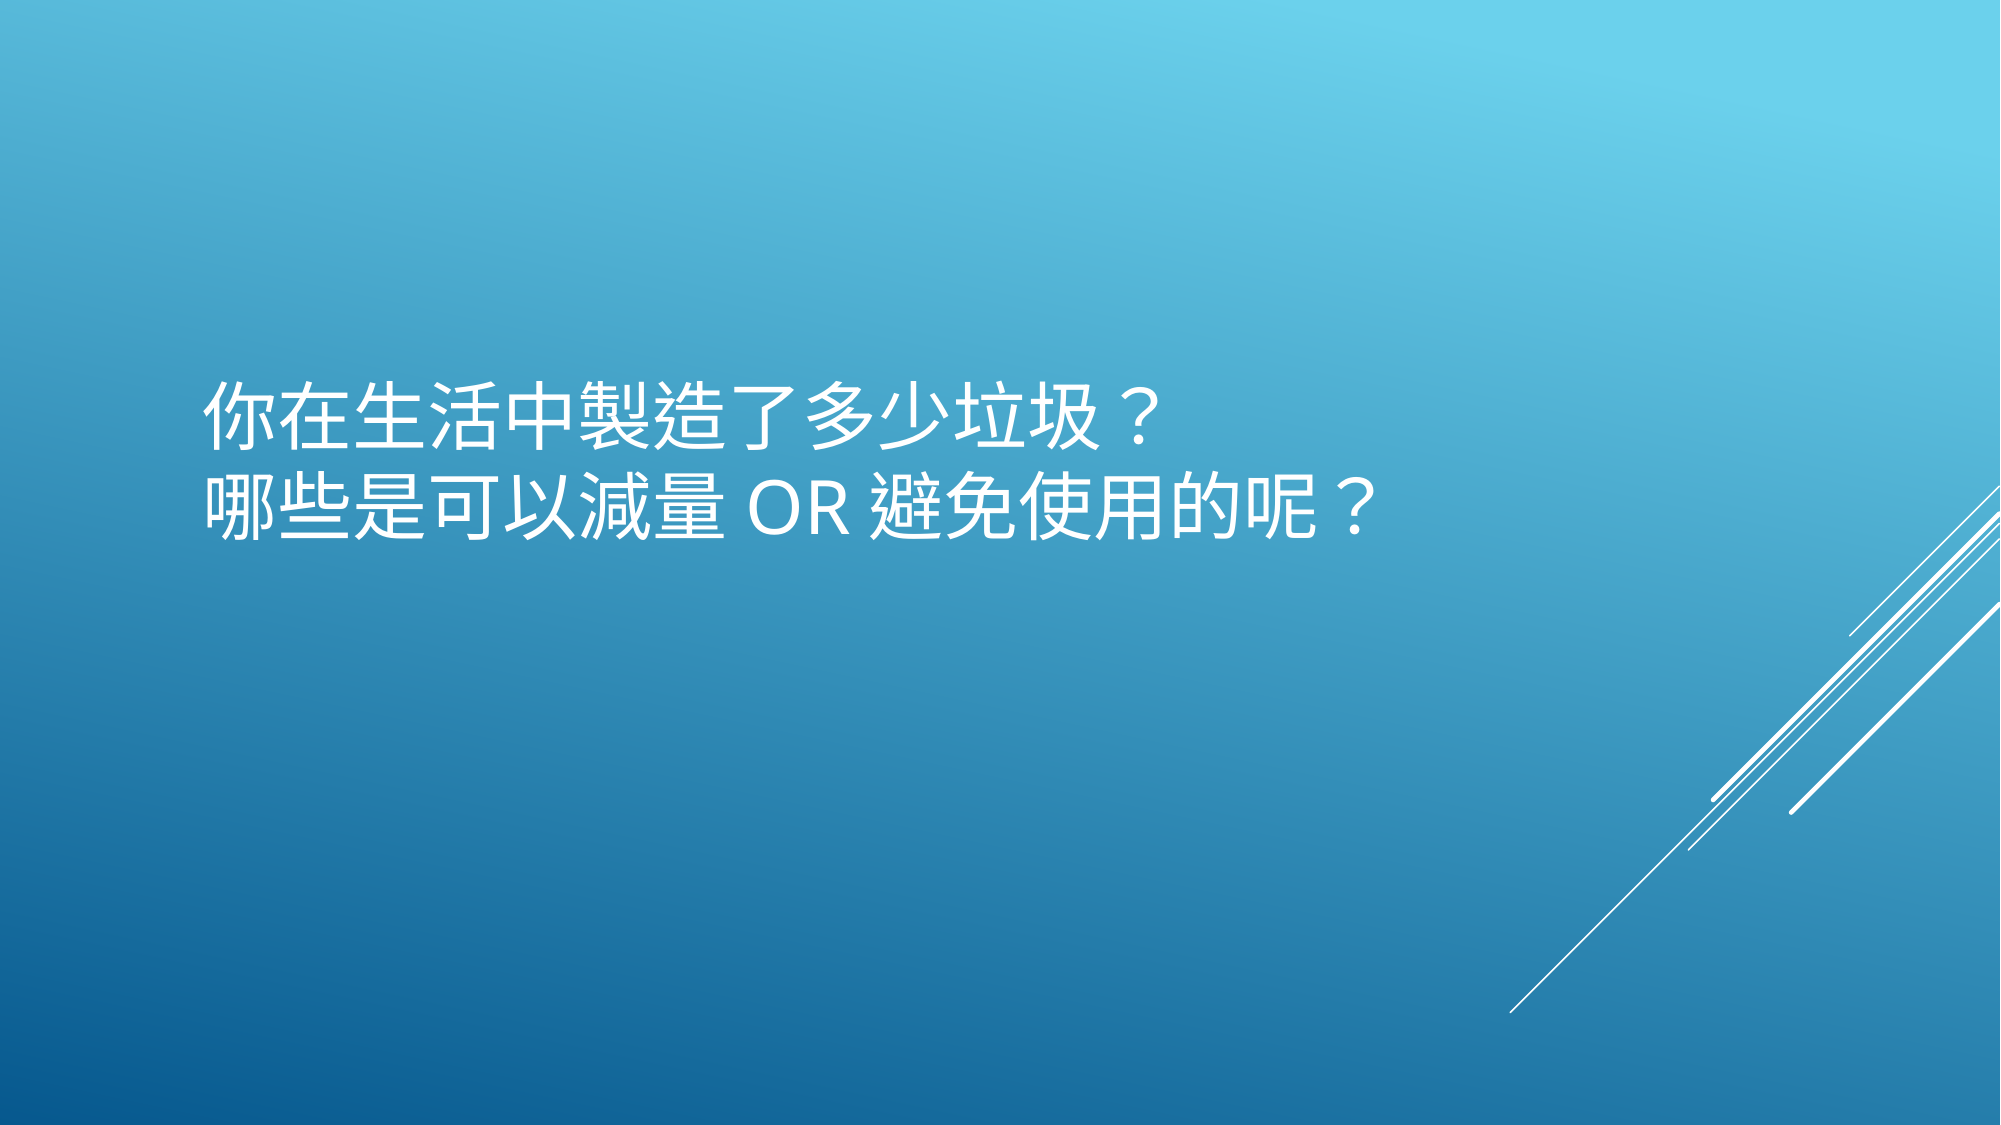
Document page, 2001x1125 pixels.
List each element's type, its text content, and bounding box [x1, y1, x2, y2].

title 你在生活中製造了多少垃圾？ 哪些是可以減量or避免使用的呢？ [187, 336, 1588, 584]
